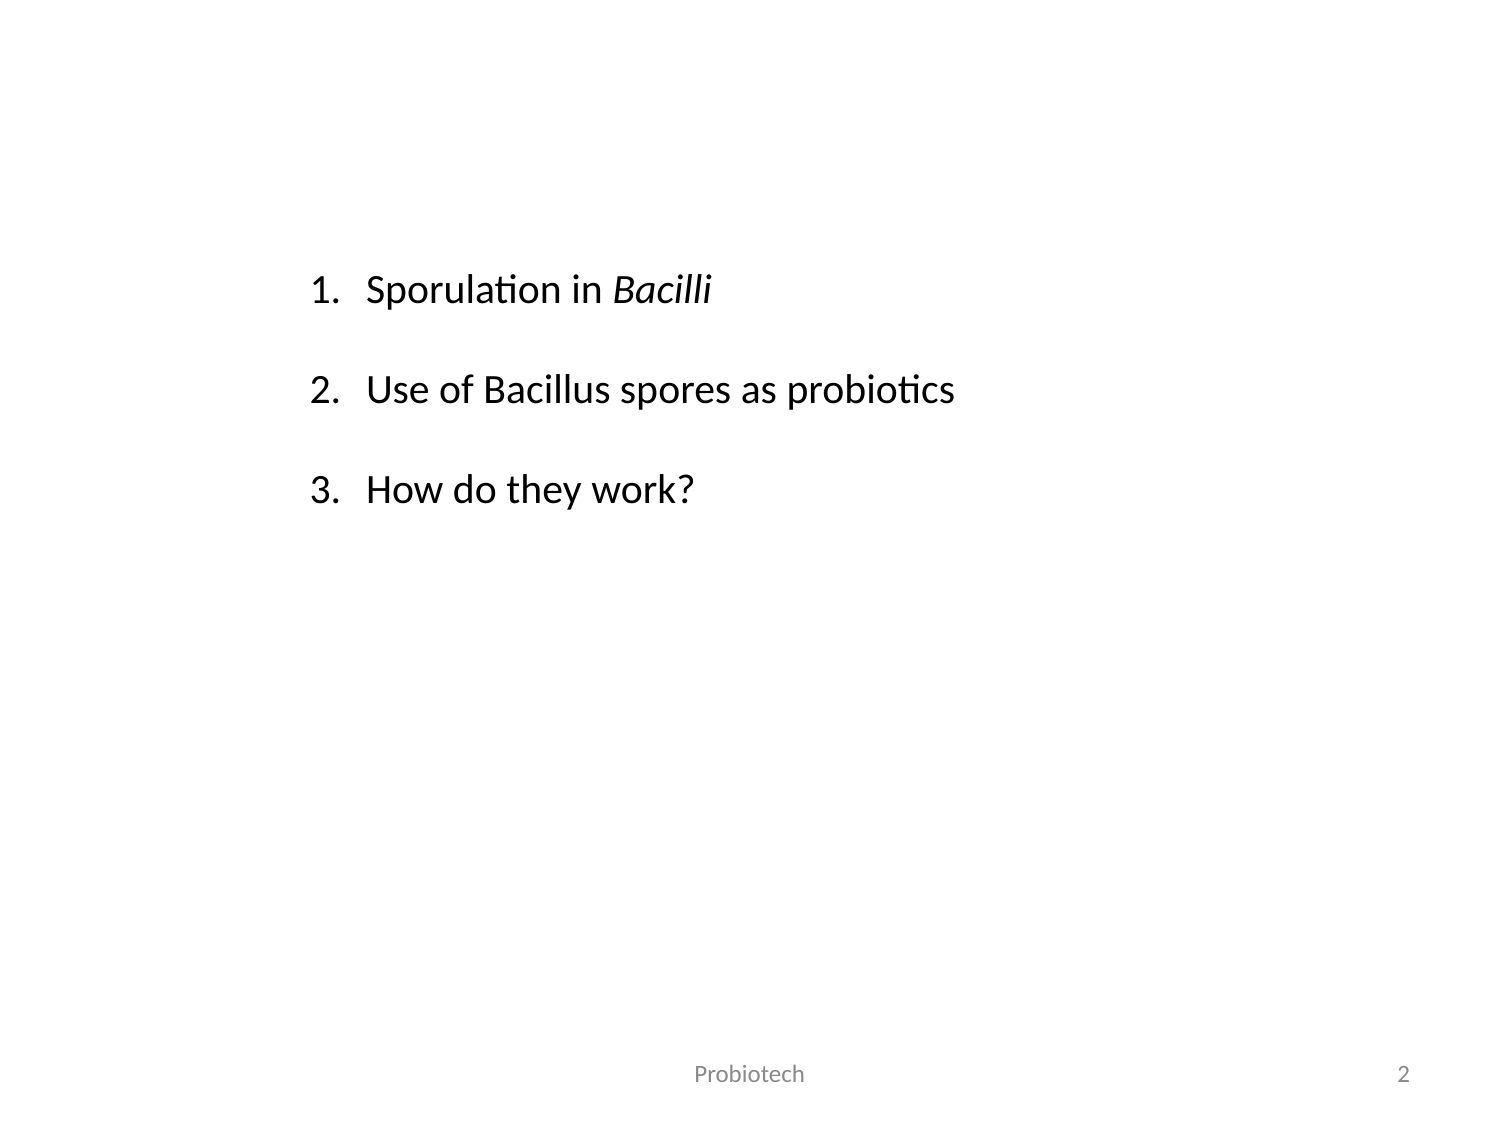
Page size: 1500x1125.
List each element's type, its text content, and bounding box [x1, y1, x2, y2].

footer Probiotech [512, 1042, 988, 1103]
text_box Sporulation in Bacilli Use of Bacillus spores as probiotics How do they work? [294, 254, 1092, 570]
slide_number 2 [1074, 1042, 1425, 1103]
